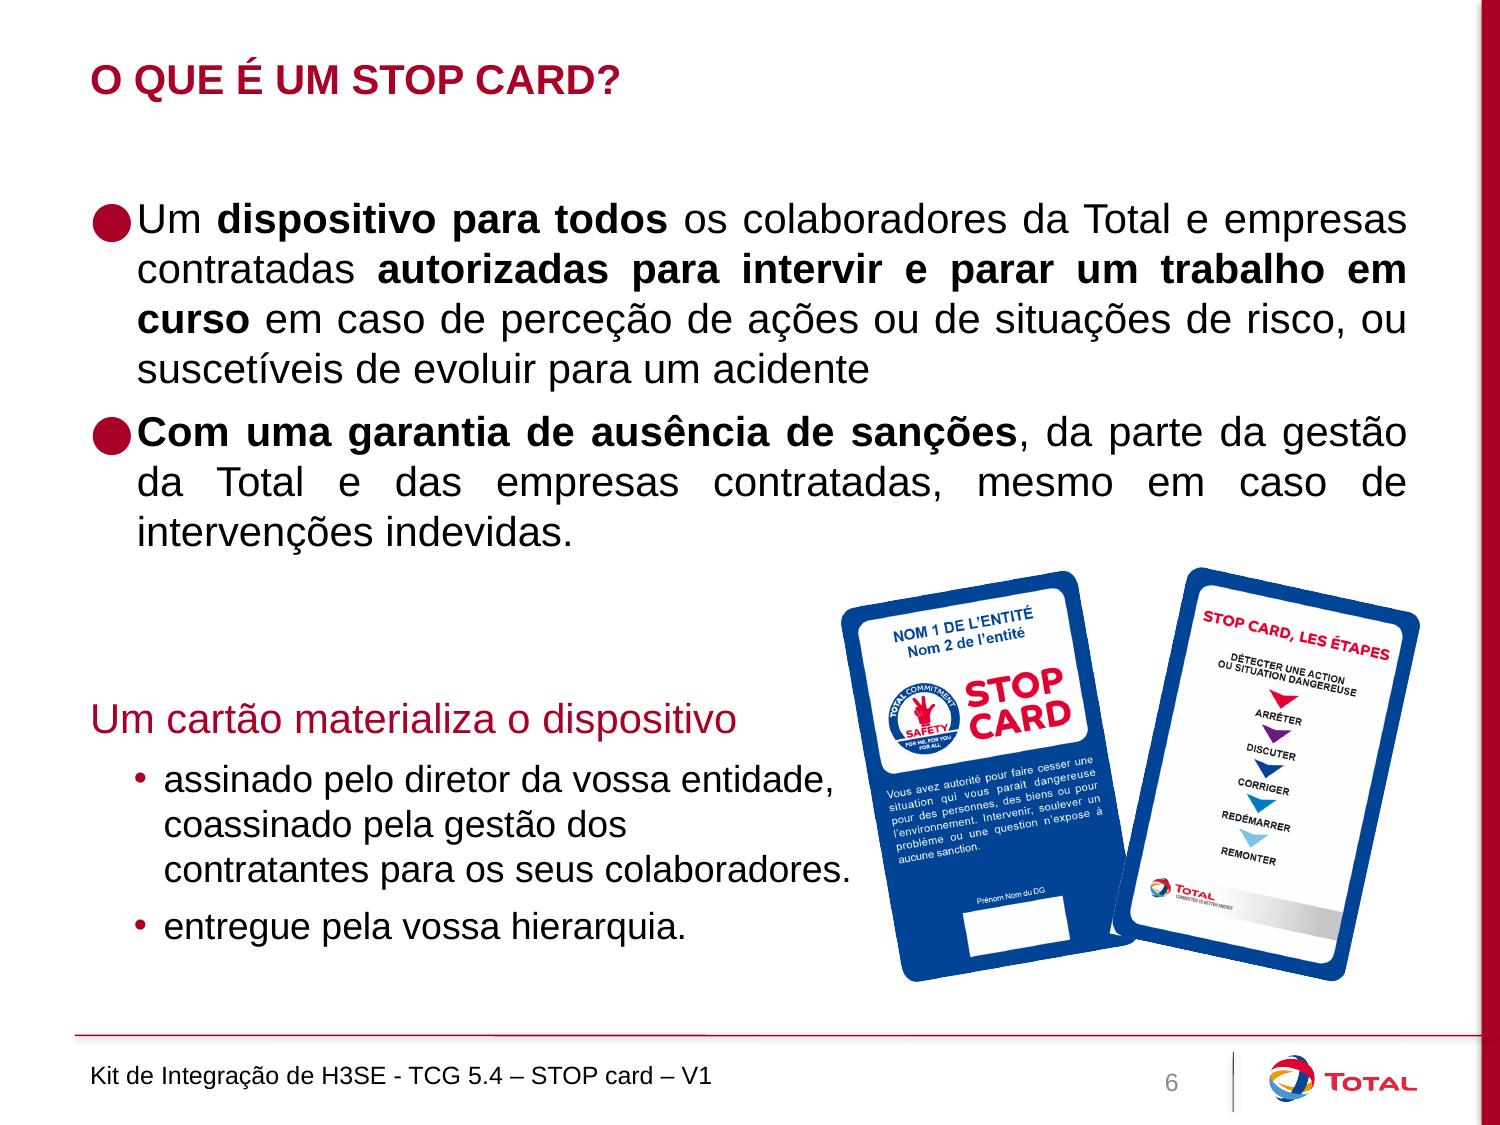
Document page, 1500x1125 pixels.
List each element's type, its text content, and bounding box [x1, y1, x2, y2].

footer Kit de Integração de H3SE - TCG 5.4 – STOP card – V1 [75, 1051, 988, 1112]
picture [839, 569, 1141, 984]
slide_number 6 [1074, 1051, 1194, 1112]
picture [1144, 583, 1386, 964]
picture [1260, 1045, 1426, 1112]
list Um dispositivo para todos os colaboradores da Total e empresas contratadas autorizadas para intervir e parar um trabalho em curso em caso de perceção de ações ou de situações de risco, ou suscetíveis de evoluir para um acidente Com uma garantia de ausência de sanções, da parte da gestão da Total e das empresas contratadas, mesmo em caso de intervenções indevidas. Um cartão materializa o dispositivo assinado pelo diretor da vossa entidade, coassinado pela gestão dos contratantes para os seus colaboradores. entregue pela vossa hierarquia. [75, 184, 1424, 1012]
title O QUE É UM STOP CARD? [75, 45, 1424, 150]
